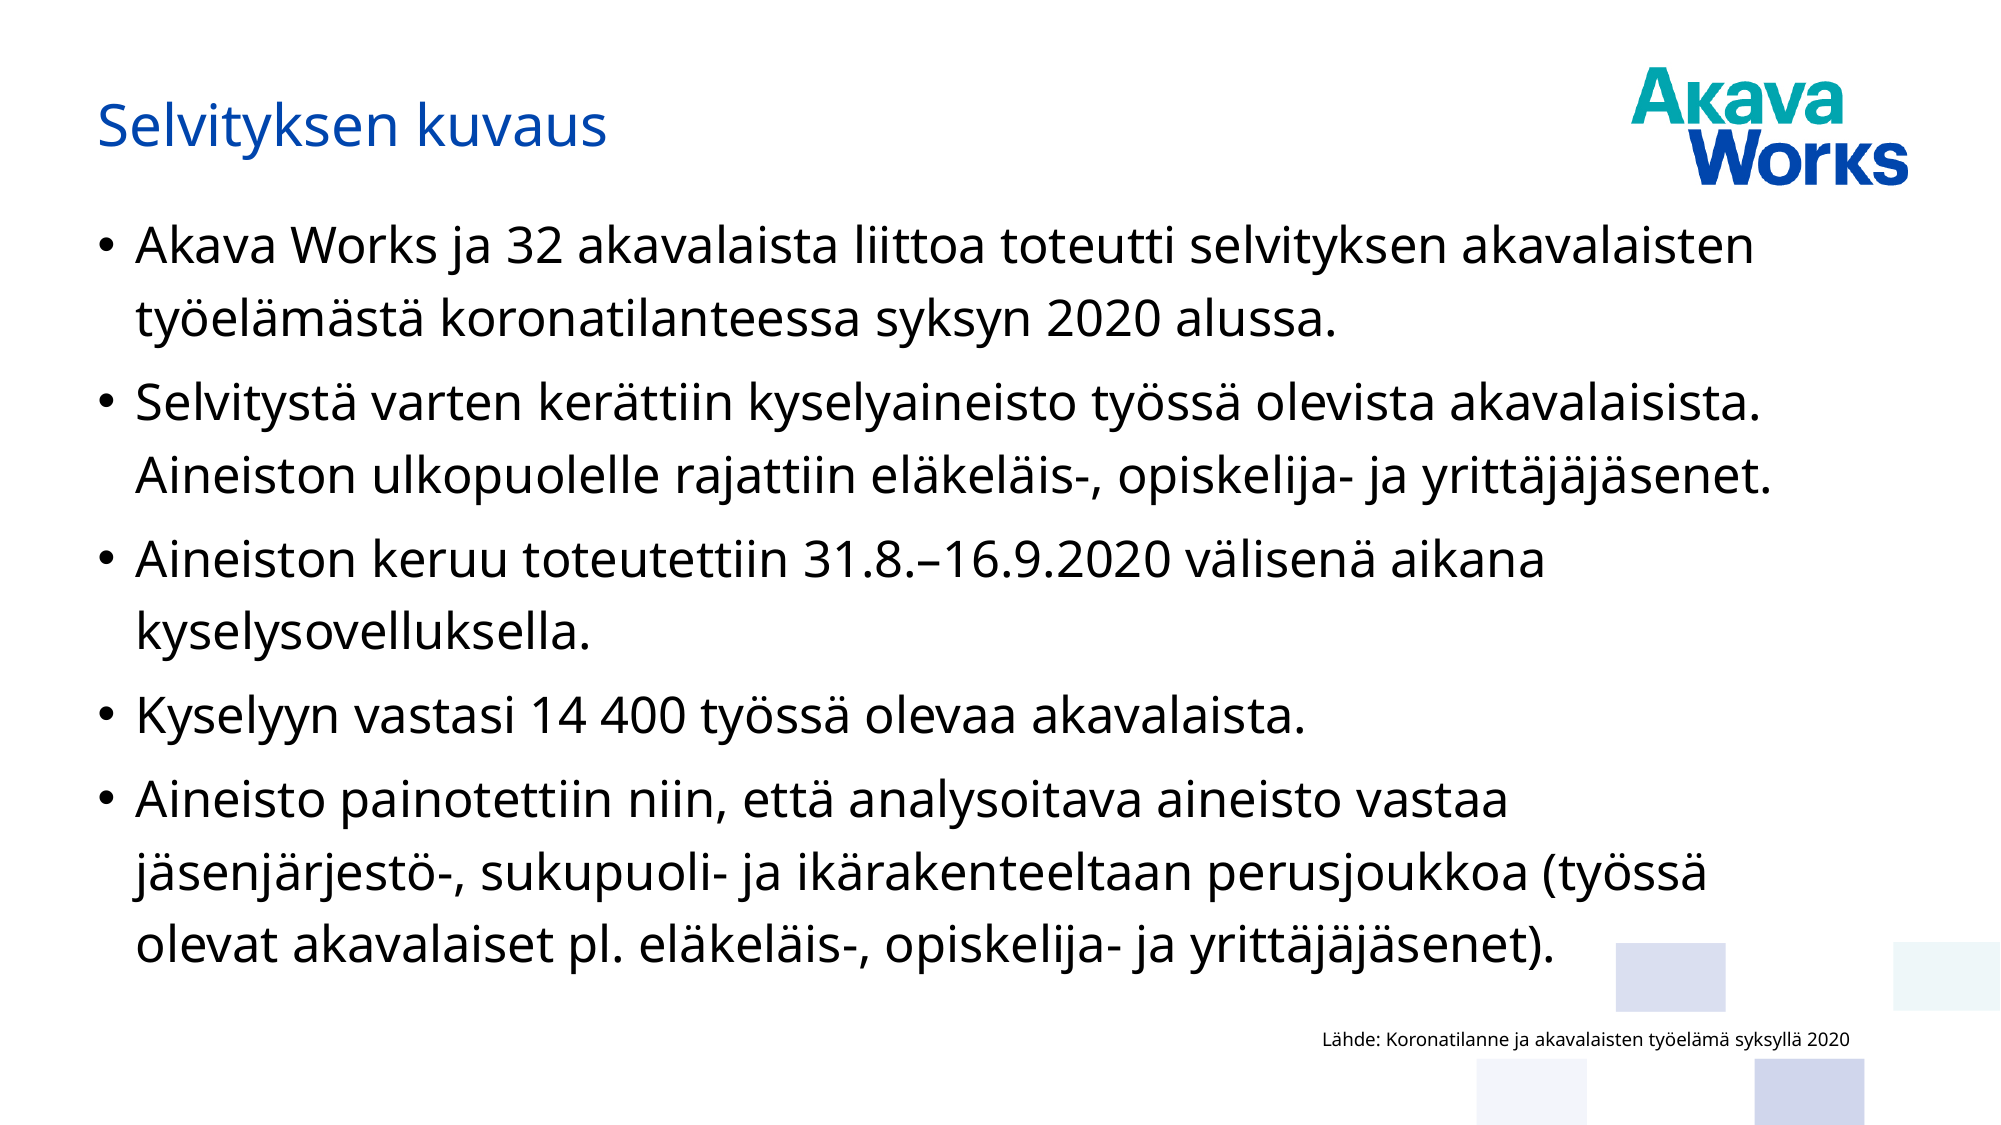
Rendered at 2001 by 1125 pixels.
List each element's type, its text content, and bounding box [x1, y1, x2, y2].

title Selvityksen kuvaus [82, 89, 1808, 193]
picture [232, 55, 2000, 1125]
text_box Lähde: Koronatilanne ja akavalaisten työelämä syksyllä 2020 [1307, 975, 1946, 1058]
list Akava Works ja 32 akavalaista liittoa toteutti selvityksen akavalaisten työelämästä koronatilanteessa syksyn 2020 alussa. Selvitystä varten kerättiin kyselyaineisto työssä olevista akavalaisista. Aineiston ulkopuolelle rajattiin eläkeläis-, opiskelija- ja yrittäjäjäsenet. Aineiston keruu toteutettiin 31.8.–16.9.2020 välisenä aikana kyselysovelluksella. Kyselyyn vastasi 14 400 työssä olevaa akavalaista. Aineisto painotettiin niin, että analysoitava aineisto vastaa jäsenjärjestö-, sukupuoli- ja ikärakenteeltaan perusjoukkoa (työssä olevat akavalaiset pl. eläkeläis-, opiskelija- ja yrittäjäjäsenet). [82, 193, 1808, 1010]
